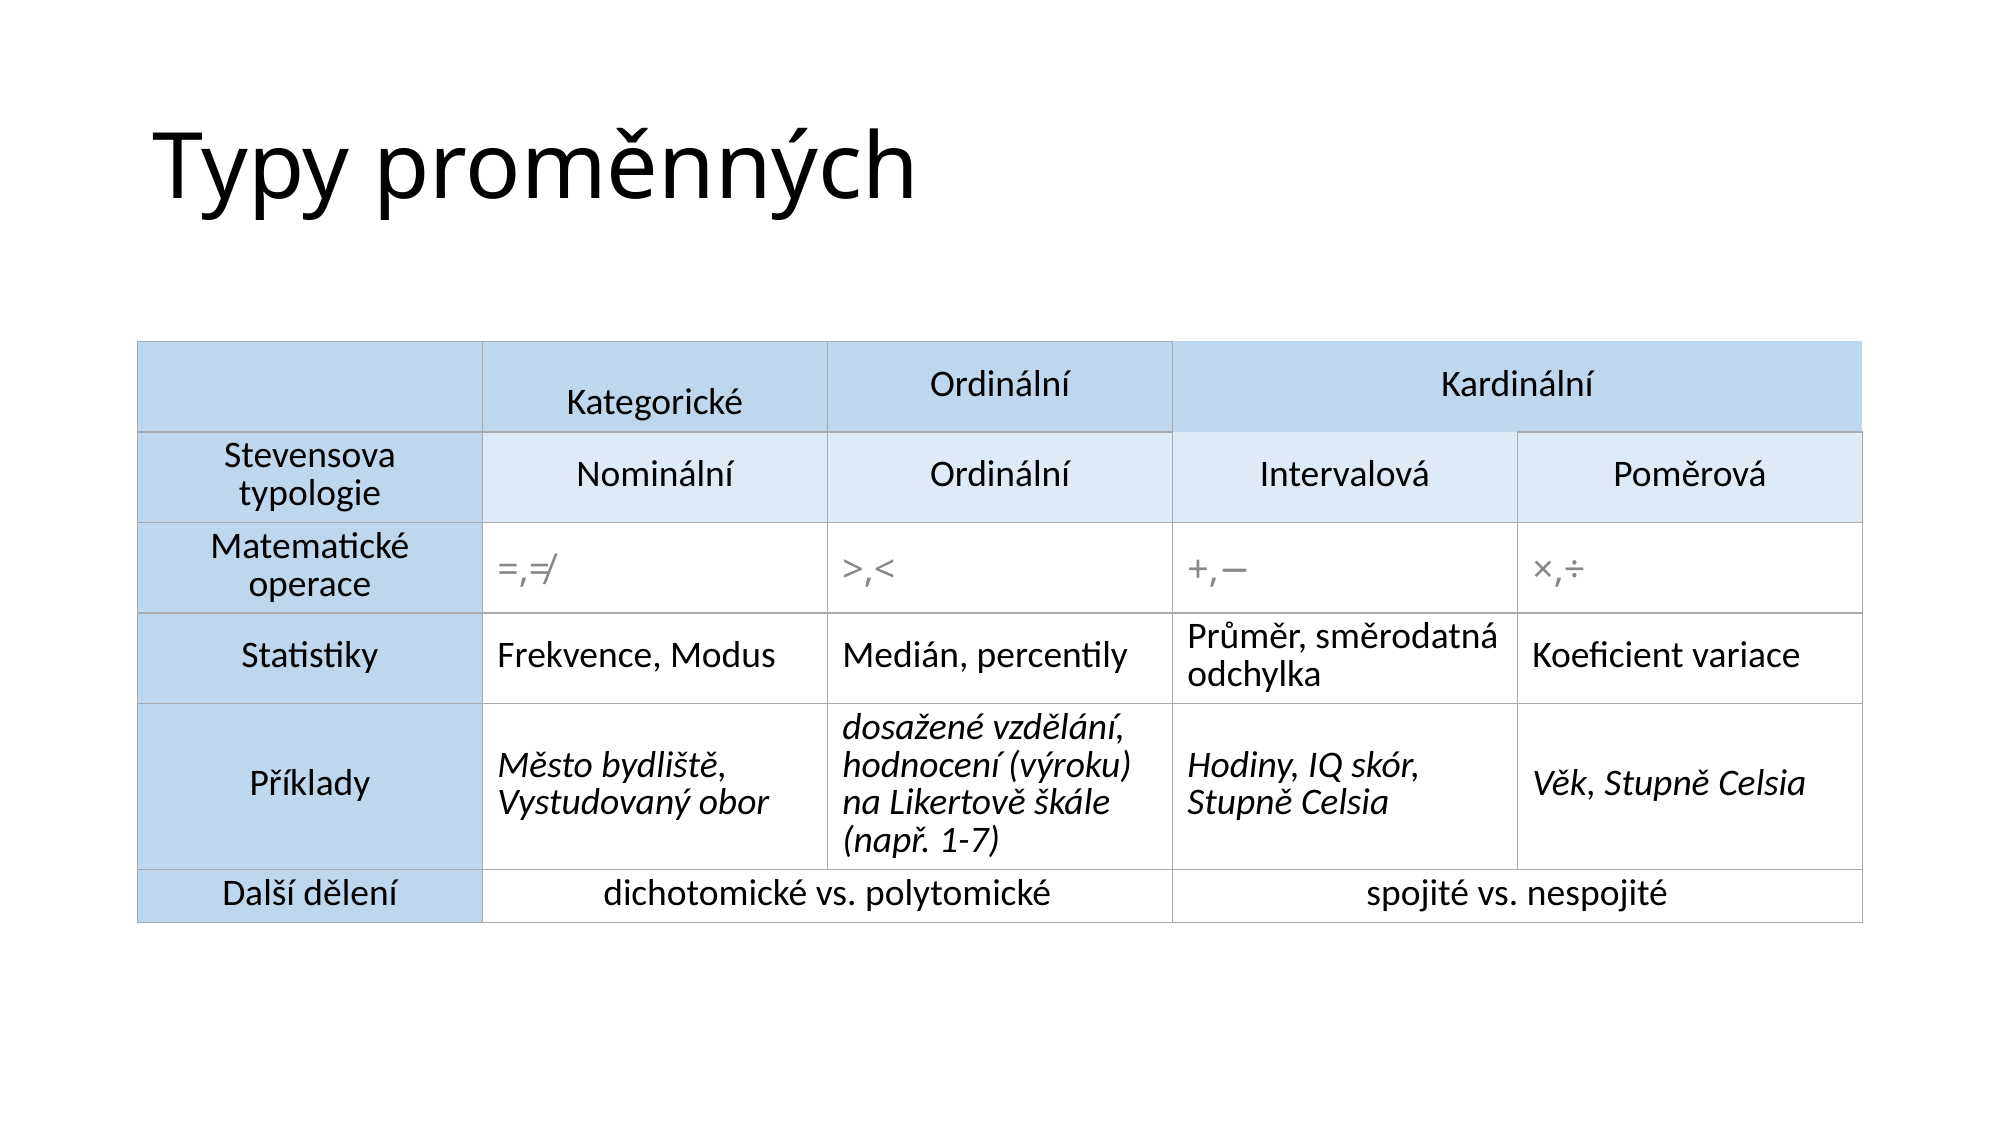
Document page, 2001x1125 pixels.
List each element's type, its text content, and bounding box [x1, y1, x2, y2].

table_cell Frekvence, Modus [483, 614, 827, 703]
table_cell Stevensova typologie [138, 433, 482, 522]
table_cell dichotomické vs. polytomické [483, 870, 1172, 922]
table_cell Další dělení [138, 870, 482, 922]
table_cell Medián, percentily [828, 614, 1172, 703]
table_cell dosažené vzdělání, hodnocení (výroku) na Likertově škále (např. 1-7) [828, 704, 1172, 869]
table_cell Město bydliště, Vystudovaný obor [483, 704, 827, 869]
table_header Kardinální [1173, 341, 1862, 432]
table_cell Nominální [483, 433, 827, 522]
table_cell Statistiky [138, 614, 482, 703]
table_cell spojité vs. nespojité [1173, 870, 1862, 922]
table_header [138, 342, 482, 431]
table_cell =,≠ [483, 523, 827, 612]
table_cell >,< [828, 523, 1172, 612]
table_cell Příklady [138, 704, 482, 869]
table_cell Koeficient variace [1518, 614, 1862, 703]
table_cell Intervalová [1173, 432, 1517, 522]
table_cell Matematické operace [138, 523, 482, 612]
table_cell Průměr, směrodatná odchylka [1173, 614, 1517, 703]
table_cell ×,÷ [1518, 523, 1862, 612]
table_header Kategorické [483, 342, 827, 431]
table_cell Poměrová [1518, 433, 1862, 522]
table_cell Hodiny, IQ skór, Stupně Celsia [1173, 704, 1517, 869]
table_cell Věk, Stupně Celsia [1518, 704, 1862, 869]
table_cell +,− [1173, 523, 1517, 612]
table_header Ordinální [828, 342, 1172, 431]
title Typy proměnných [137, 59, 1863, 278]
table_cell Ordinální [828, 433, 1172, 522]
